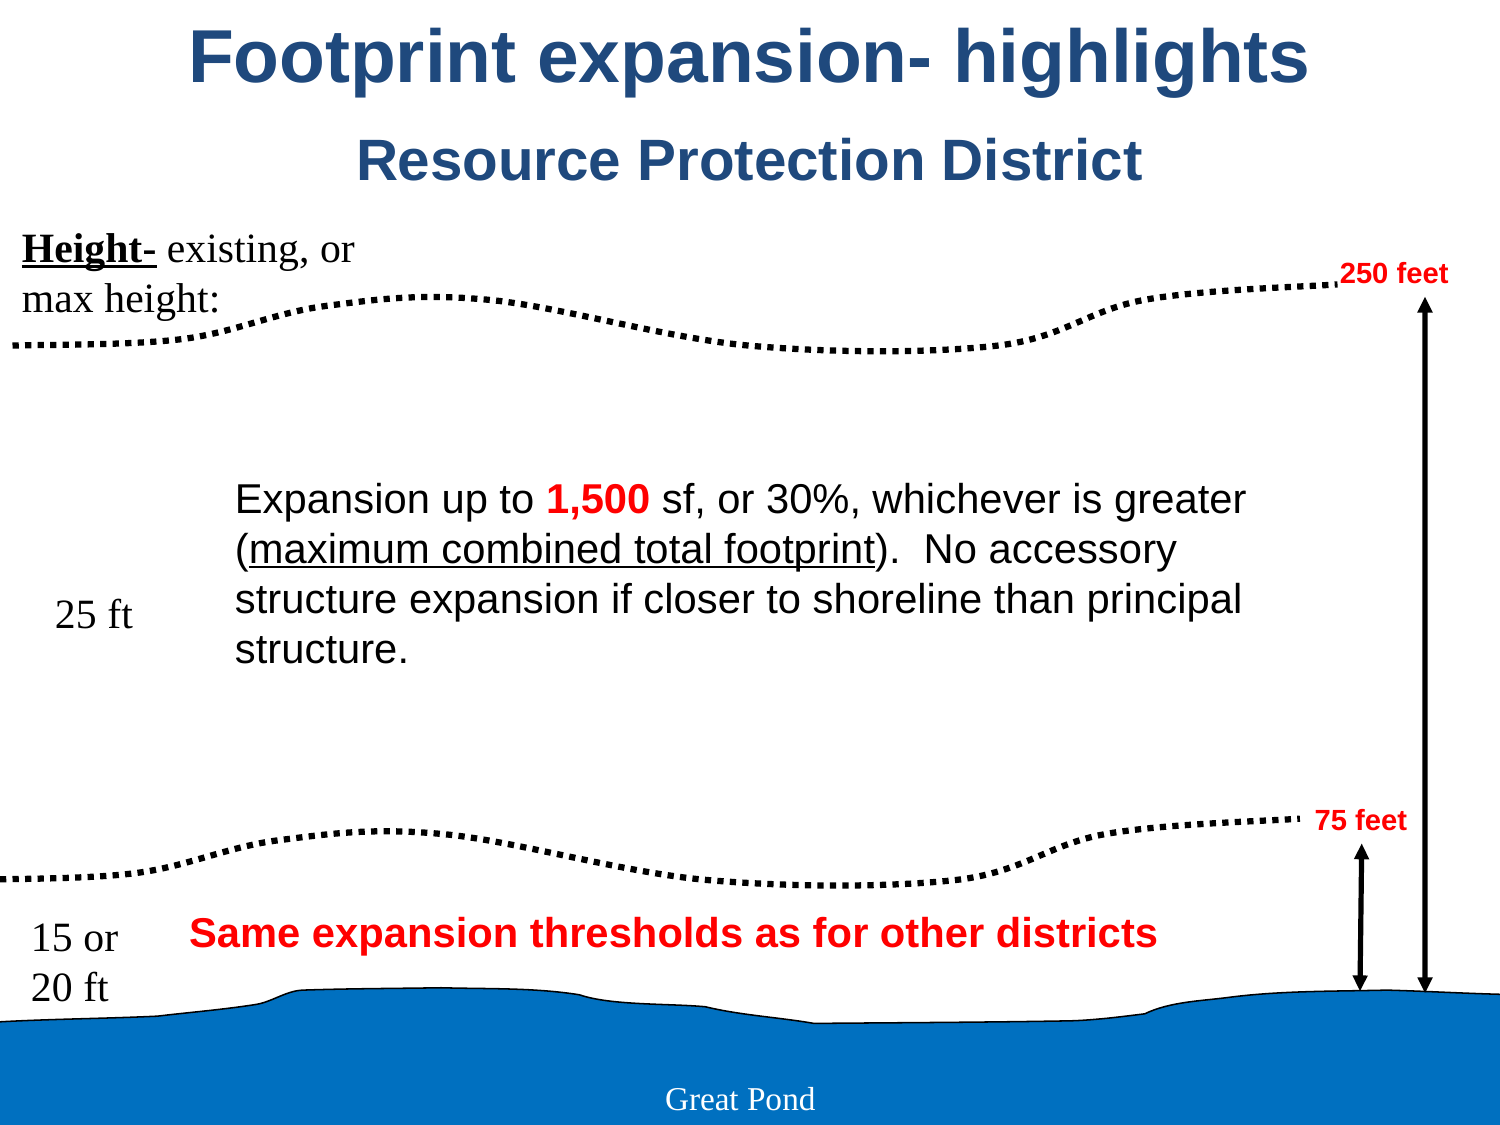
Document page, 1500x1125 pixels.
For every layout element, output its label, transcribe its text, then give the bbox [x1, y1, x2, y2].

text_box [12, 329, 372, 346]
text_box Footprint expansion- highlights Resource Protection District [0, 0, 1500, 200]
text_box [0, 818, 1299, 886]
text_box [1418, 297, 1432, 793]
text_box [380, 285, 1324, 352]
text_box Height- existing, or max height: [7, 213, 380, 329]
text_box Expansion up to 1,500 sf, or 30%, whichever is greater (maximum combined total footprint). No accessory structure expansion if closer to shoreline than principal structure. [220, 464, 1338, 679]
text_box Great Pond [650, 1069, 831, 1125]
text_box [0, 987, 1500, 1125]
text_box 15 or 20 ft [16, 902, 175, 1018]
text_box 25 ft [40, 579, 153, 645]
text_box 250 feet [1324, 246, 1488, 297]
text_box Same expansion thresholds as for other districts [174, 898, 1188, 964]
text_box [1418, 844, 1432, 993]
text_box 75 feet [1299, 793, 1438, 844]
text_box [1353, 844, 1368, 992]
